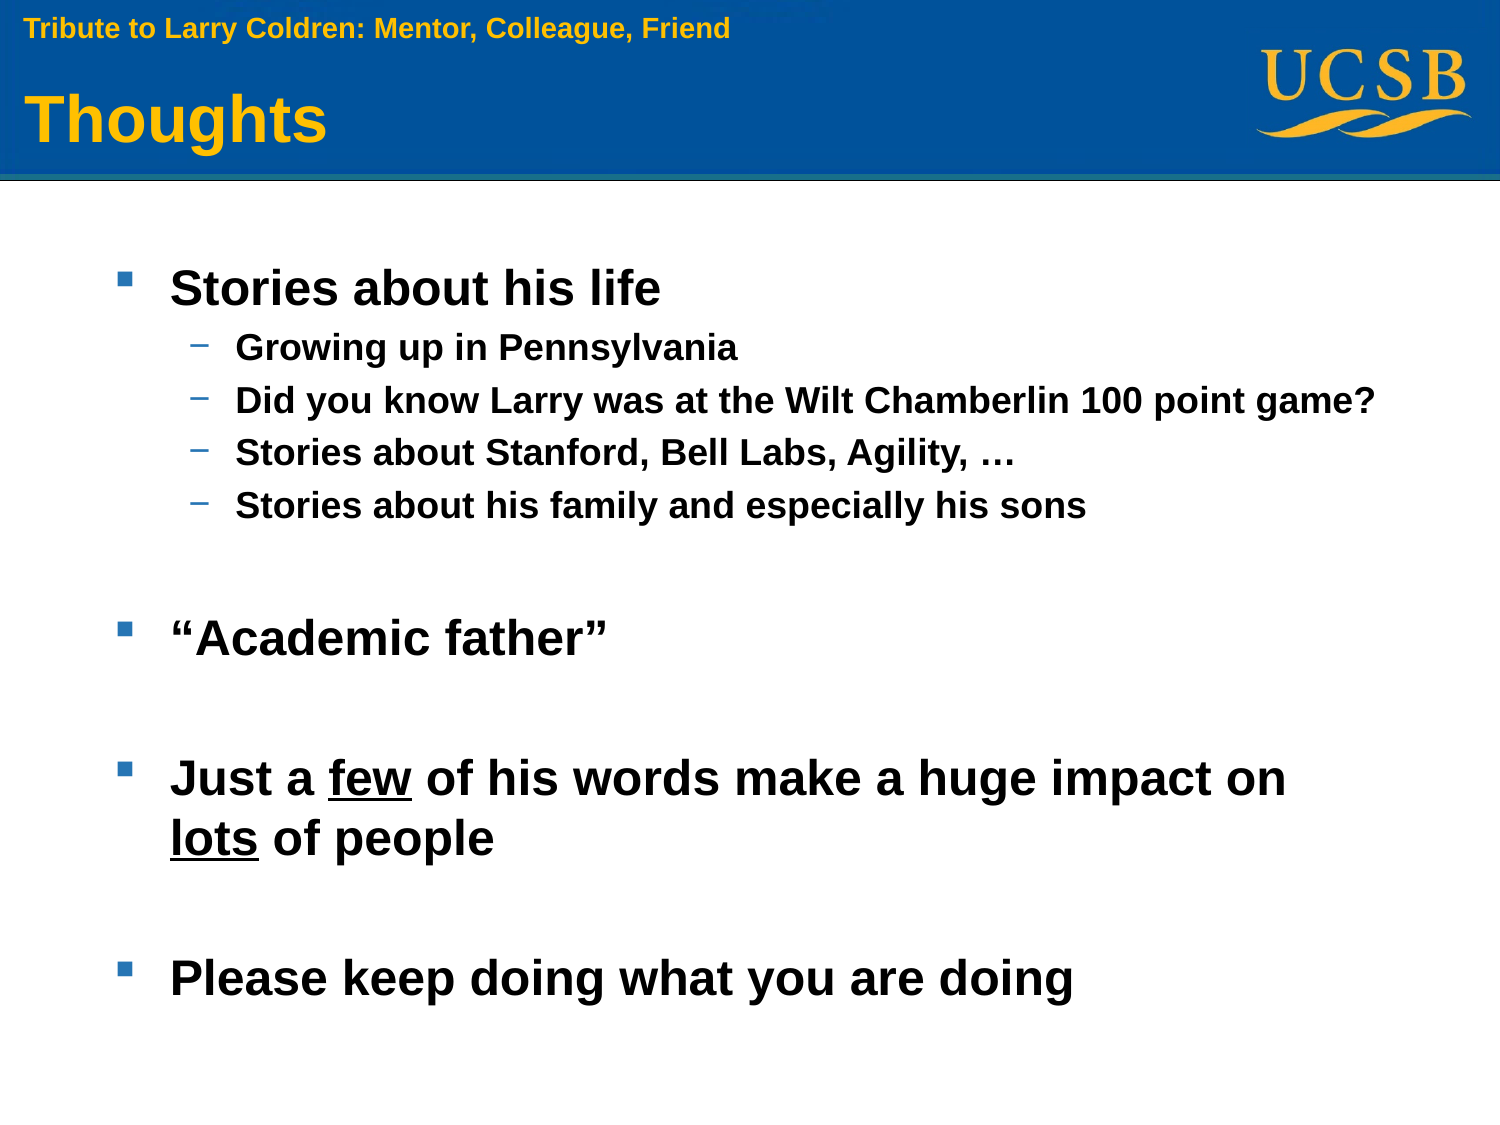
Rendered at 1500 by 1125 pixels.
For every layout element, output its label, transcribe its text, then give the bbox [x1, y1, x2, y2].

list Stories about his life Growing up in Pennsylvania Did you know Larry was at the Wilt Chamberlin 100 point game? Stories about Stanford, Bell Labs, Agility, … Stories about his family and especially his sons “Academic father” Just a few of his words make a huge impact on lots of people Please keep doing what you are doing [98, 248, 1399, 1091]
picture [0, 0, 1500, 180]
title Thoughts [9, 59, 1250, 175]
footer Tribute to Larry Coldren: Mentor, Colleague, Friend [7, 1, 1251, 59]
